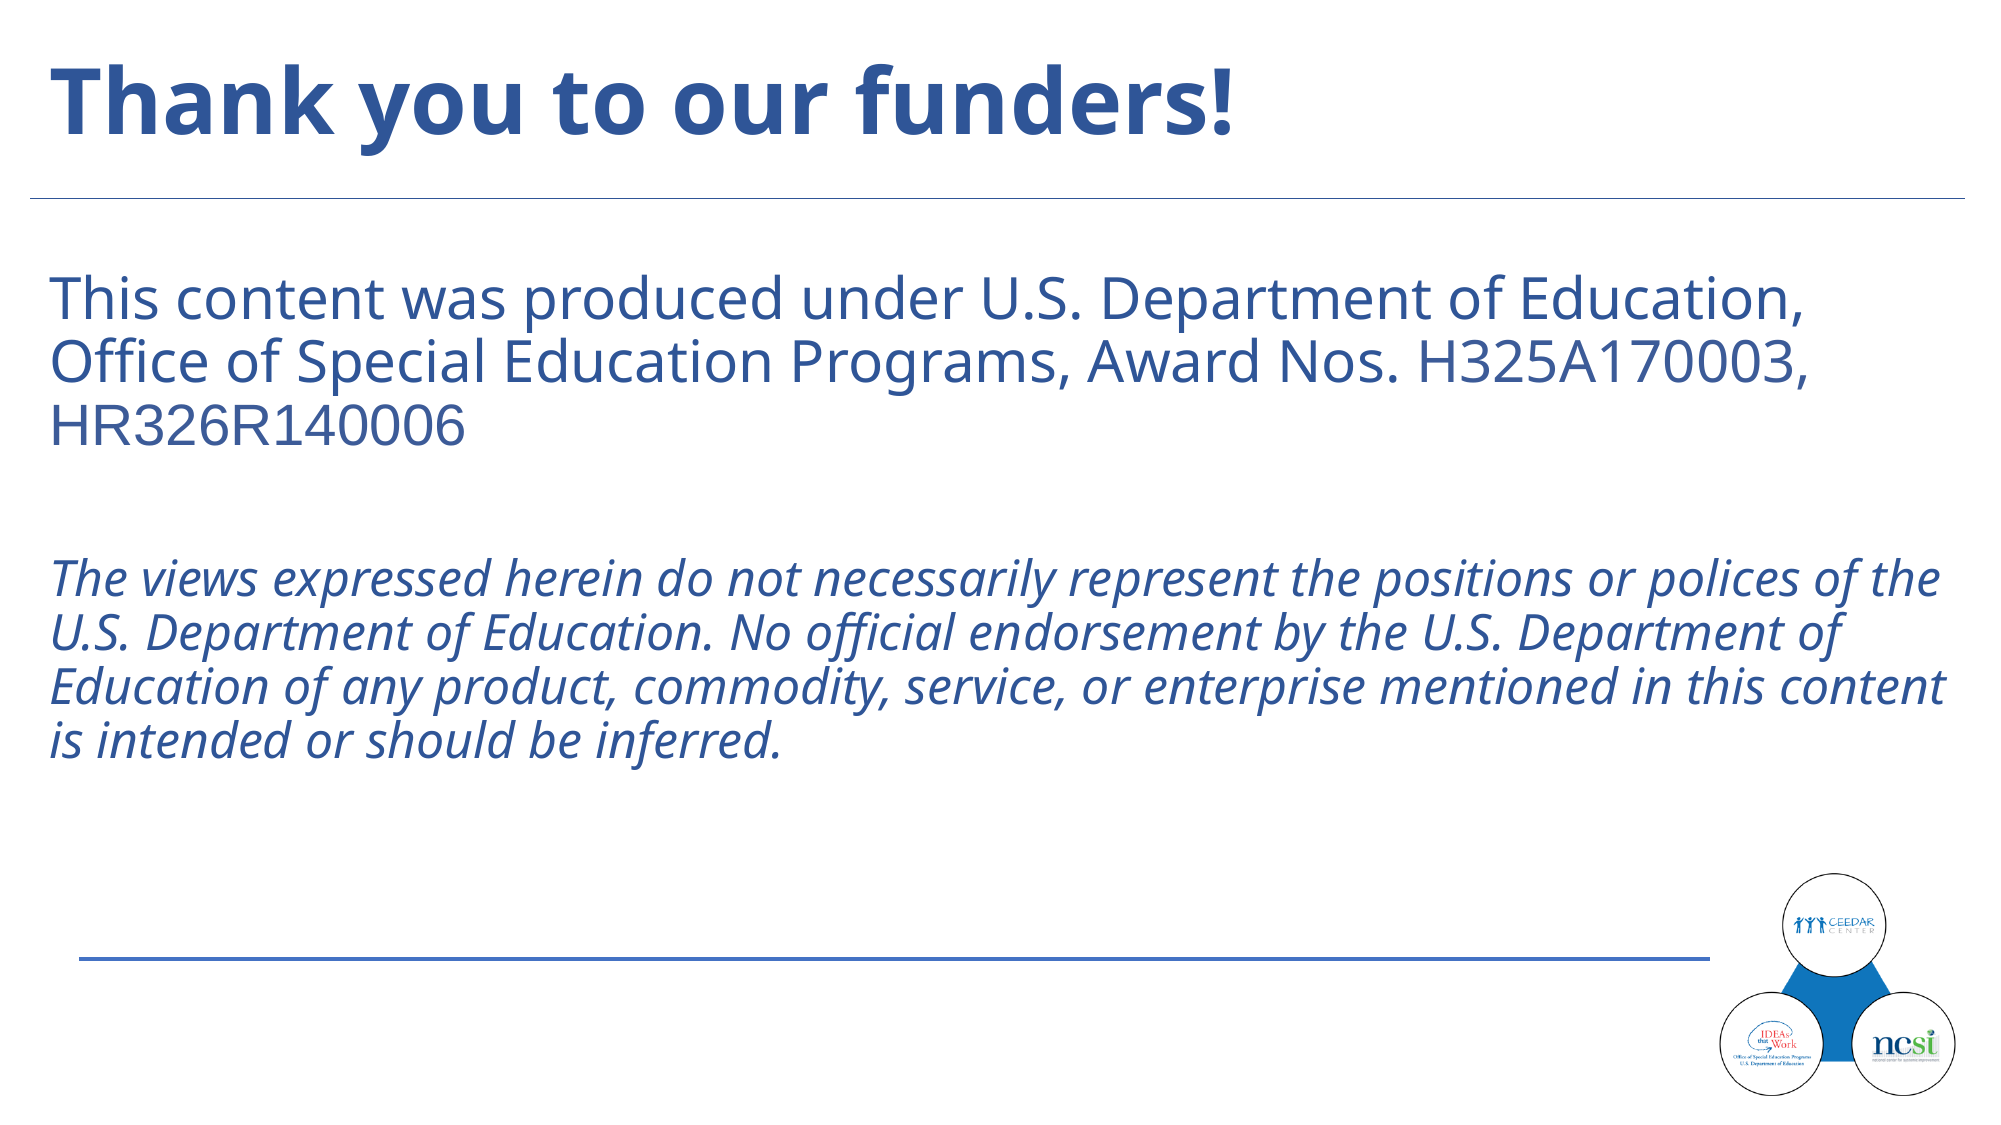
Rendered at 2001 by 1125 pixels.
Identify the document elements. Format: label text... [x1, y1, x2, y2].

title Thank you to our funders! [34, 33, 1969, 176]
picture [1710, 959, 1965, 1109]
list This content was produced under U.S. Department of Education, Office of Special Education Programs, Award Nos. H325A170003, HR326R140006 The views expressed herein do not necessarily represent the positions or polices of the U.S. Department of Education. No official endorsement by the U.S. Department of Education of any product, commodity, service, or enterprise mentioned in this content is intended or should be inferred. [34, 261, 1969, 959]
